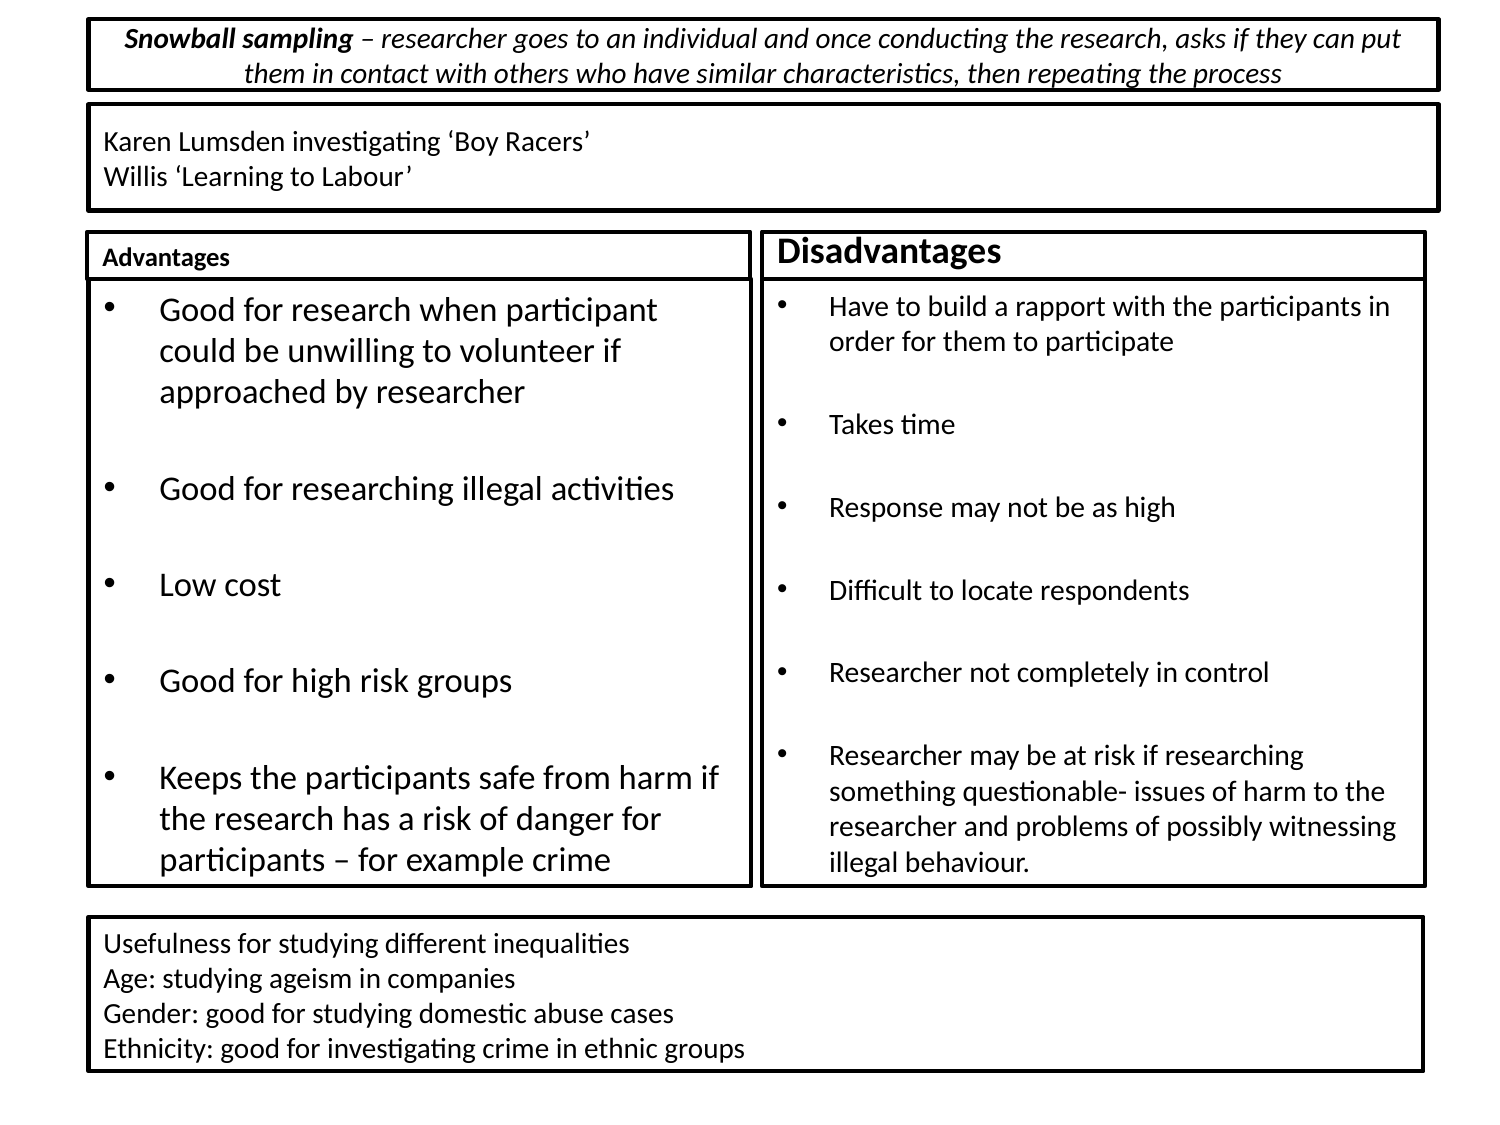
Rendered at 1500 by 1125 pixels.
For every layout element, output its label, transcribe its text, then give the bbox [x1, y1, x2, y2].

list Have to build a rapport with the participants in order for them to participate Takes time Response may not be as high Difficult to locate respondents Researcher not completely in control Researcher may be at risk if researching something questionable- issues of harm to the researcher and problems of possibly witnessing illegal behaviour. [760, 277, 1427, 888]
list Good for research when participant could be unwilling to volunteer if approached by researcher Good for researching illegal activities Low cost Good for high risk groups Keeps the participants safe from harm if the research has a risk of danger for participants – for example crime [86, 277, 753, 888]
list Advantages [85, 230, 752, 281]
text_box Karen Lumsden investigating ‘Boy Racers’ Willis ‘Learning to Labour’ [86, 102, 1441, 213]
list Disadvantages [760, 230, 1427, 277]
title Snowball sampling – researcher goes to an individual and once conducting the research, asks if they can put them in contact with others who have similar characteristics, then repeating the process [86, 17, 1441, 92]
text_box Usefulness for studying different inequalities Age: studying ageism in companies Gender: good for studying domestic abuse cases Ethnicity: good for investigating crime in ethnic groups [86, 915, 1425, 1073]
